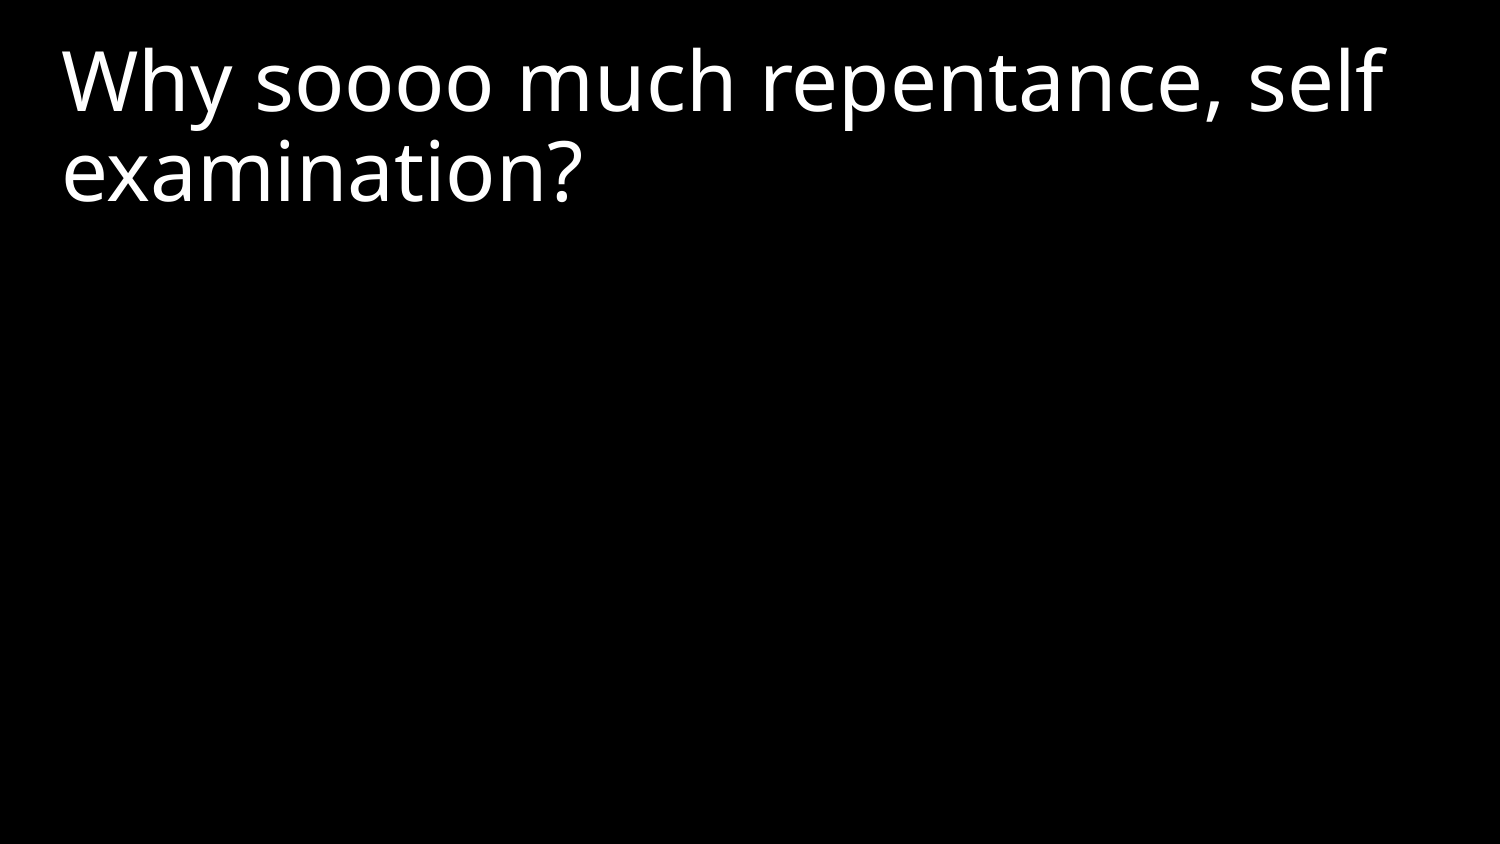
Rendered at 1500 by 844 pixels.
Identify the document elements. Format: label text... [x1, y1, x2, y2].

subtitle Why soooo much repentance, self examination? [50, 34, 1450, 797]
